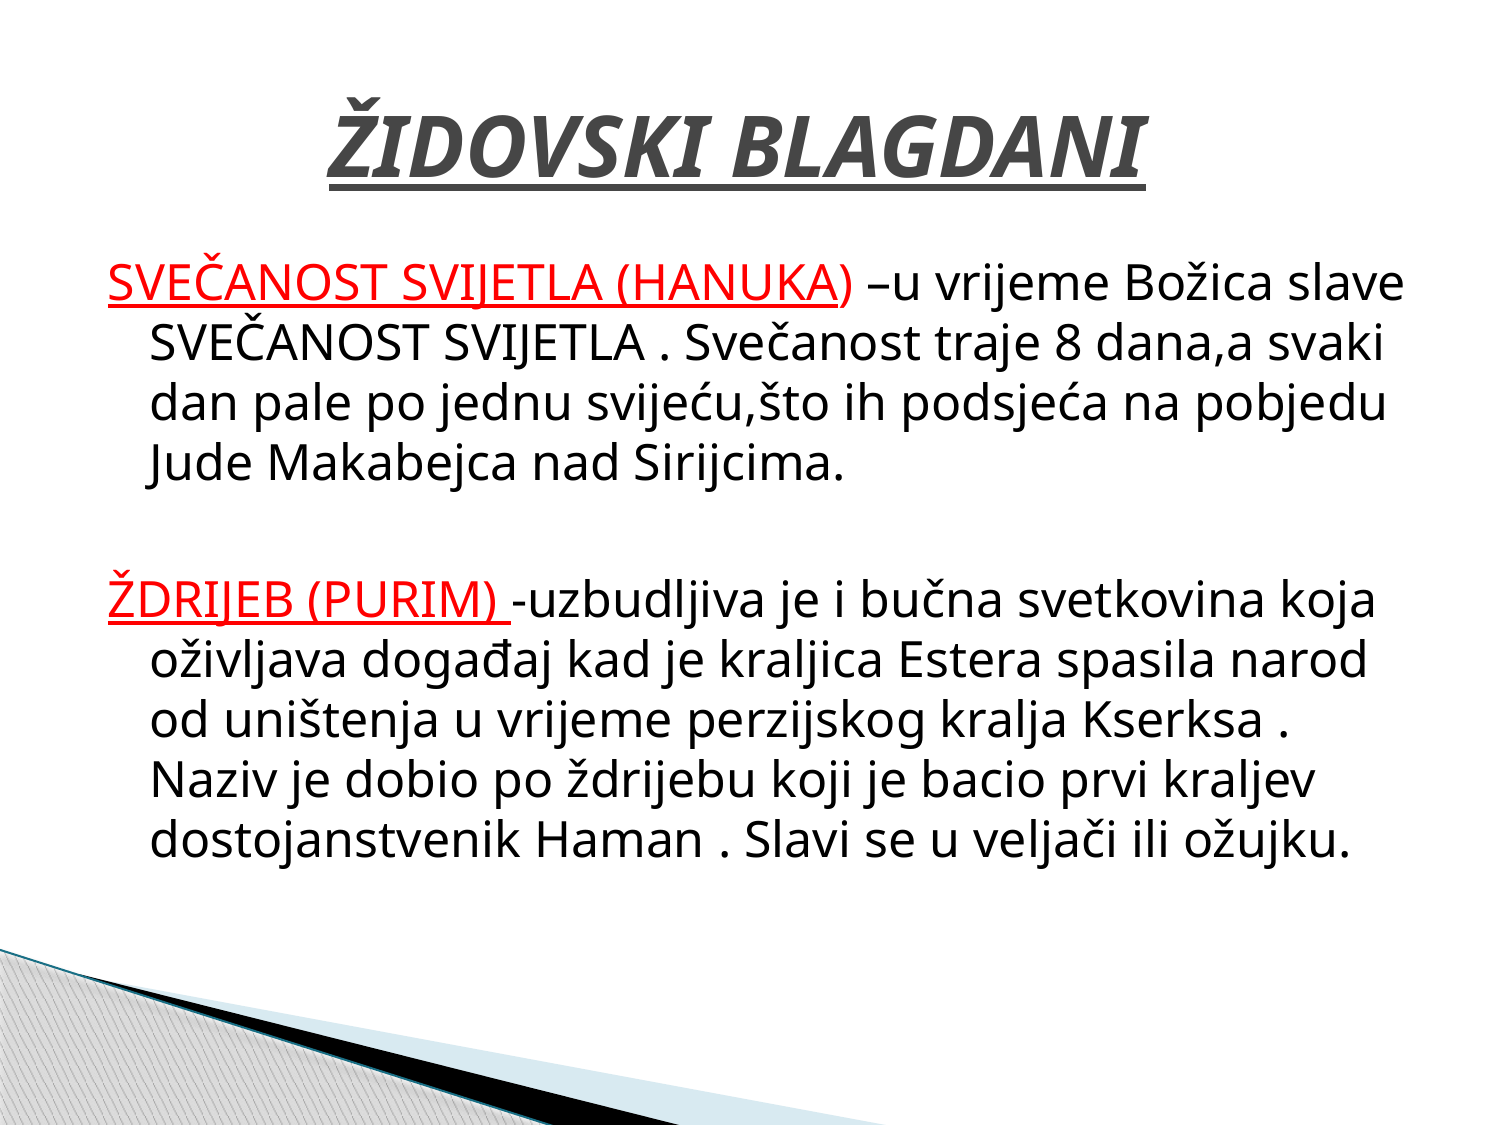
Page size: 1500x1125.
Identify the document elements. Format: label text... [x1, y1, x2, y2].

list SVEČANOST SVIJETLA (HANUKA) –u vrijeme Božica slave SVEČANOST SVIJETLA . Svečanost traje 8 dana,a svaki dan pale po jednu svijeću,što ih podsjeća na pobjedu Jude Makabejca nad Sirijcima. ŽDRIJEB (PURIM) -uzbudljiva je i bučna svetkovina koja oživljava događaj kad je kraljica Estera spasila narod od uništenja u vrijeme perzijskog kralja Kserksa . Naziv je dobio po ždrijebu koji je bacio prvi kraljev dostojanstvenik Haman . Slavi se u veljači ili ožujku. [74, 242, 1426, 1076]
title ŽIDOVSKI BLAGDANI [62, 50, 1413, 238]
